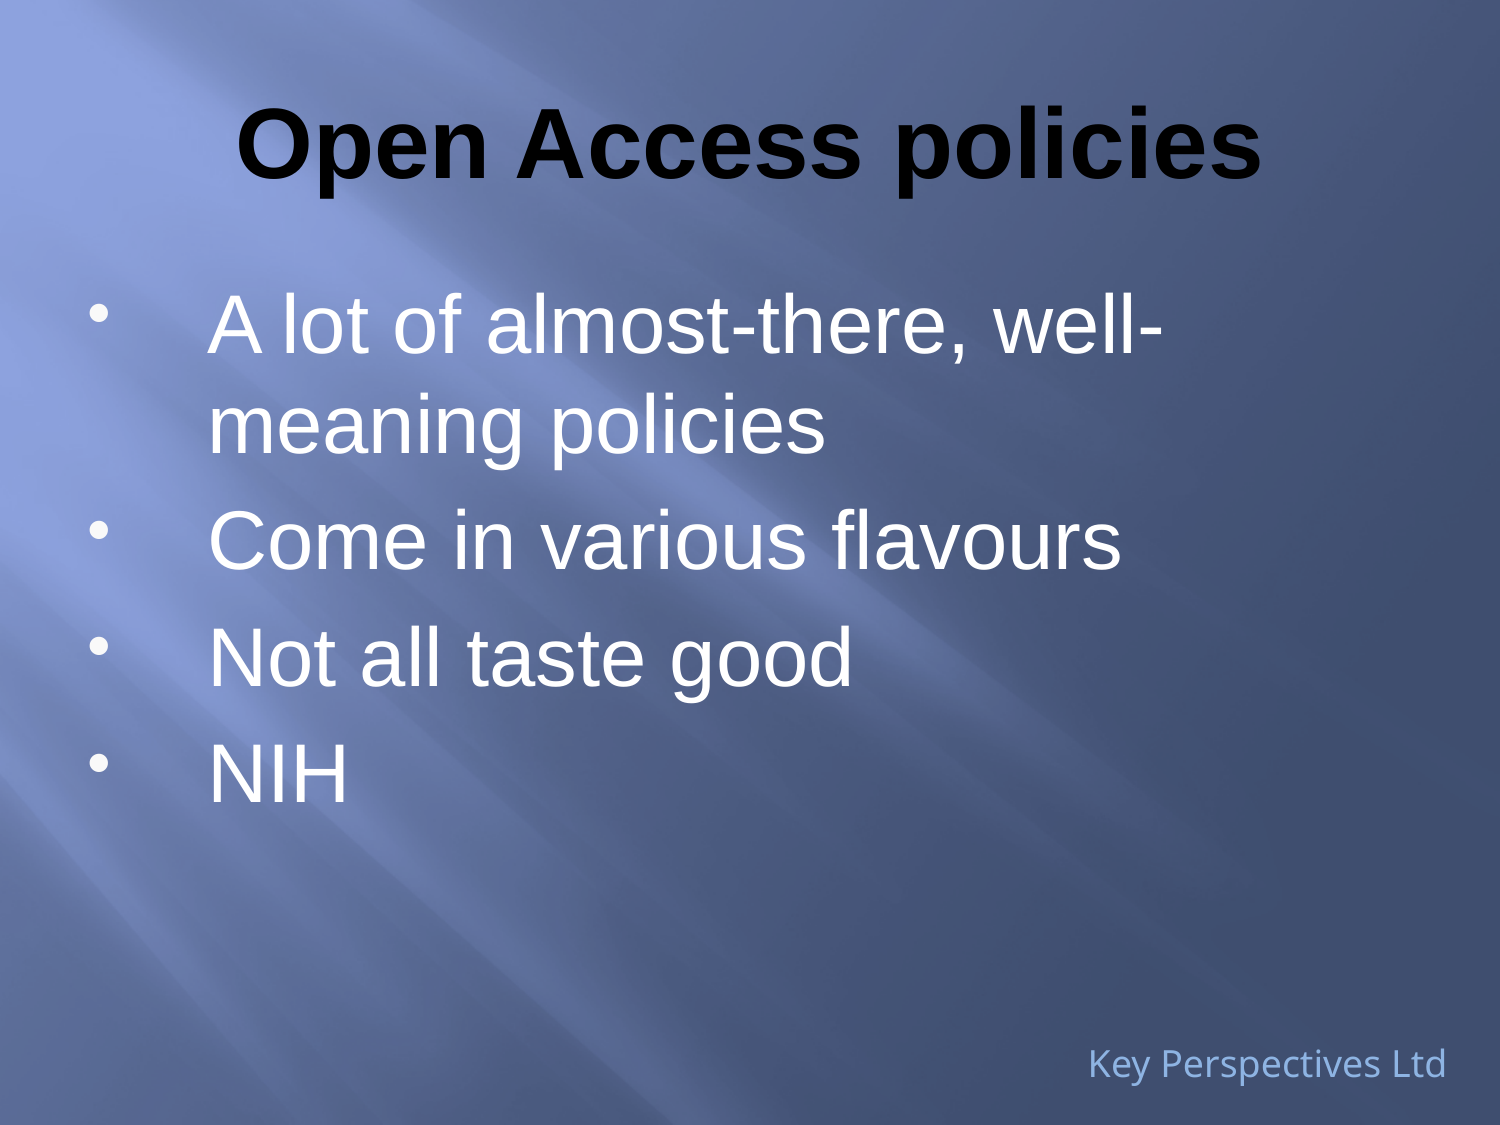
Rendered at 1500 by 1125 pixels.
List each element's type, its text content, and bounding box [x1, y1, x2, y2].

text_box Key Perspectives Ltd [1024, 1032, 1463, 1092]
title Open Access policies [75, 45, 1425, 233]
list A lot of almost-there, well-meaning policies Come in various flavours Not all taste good NIH [75, 262, 1425, 913]
